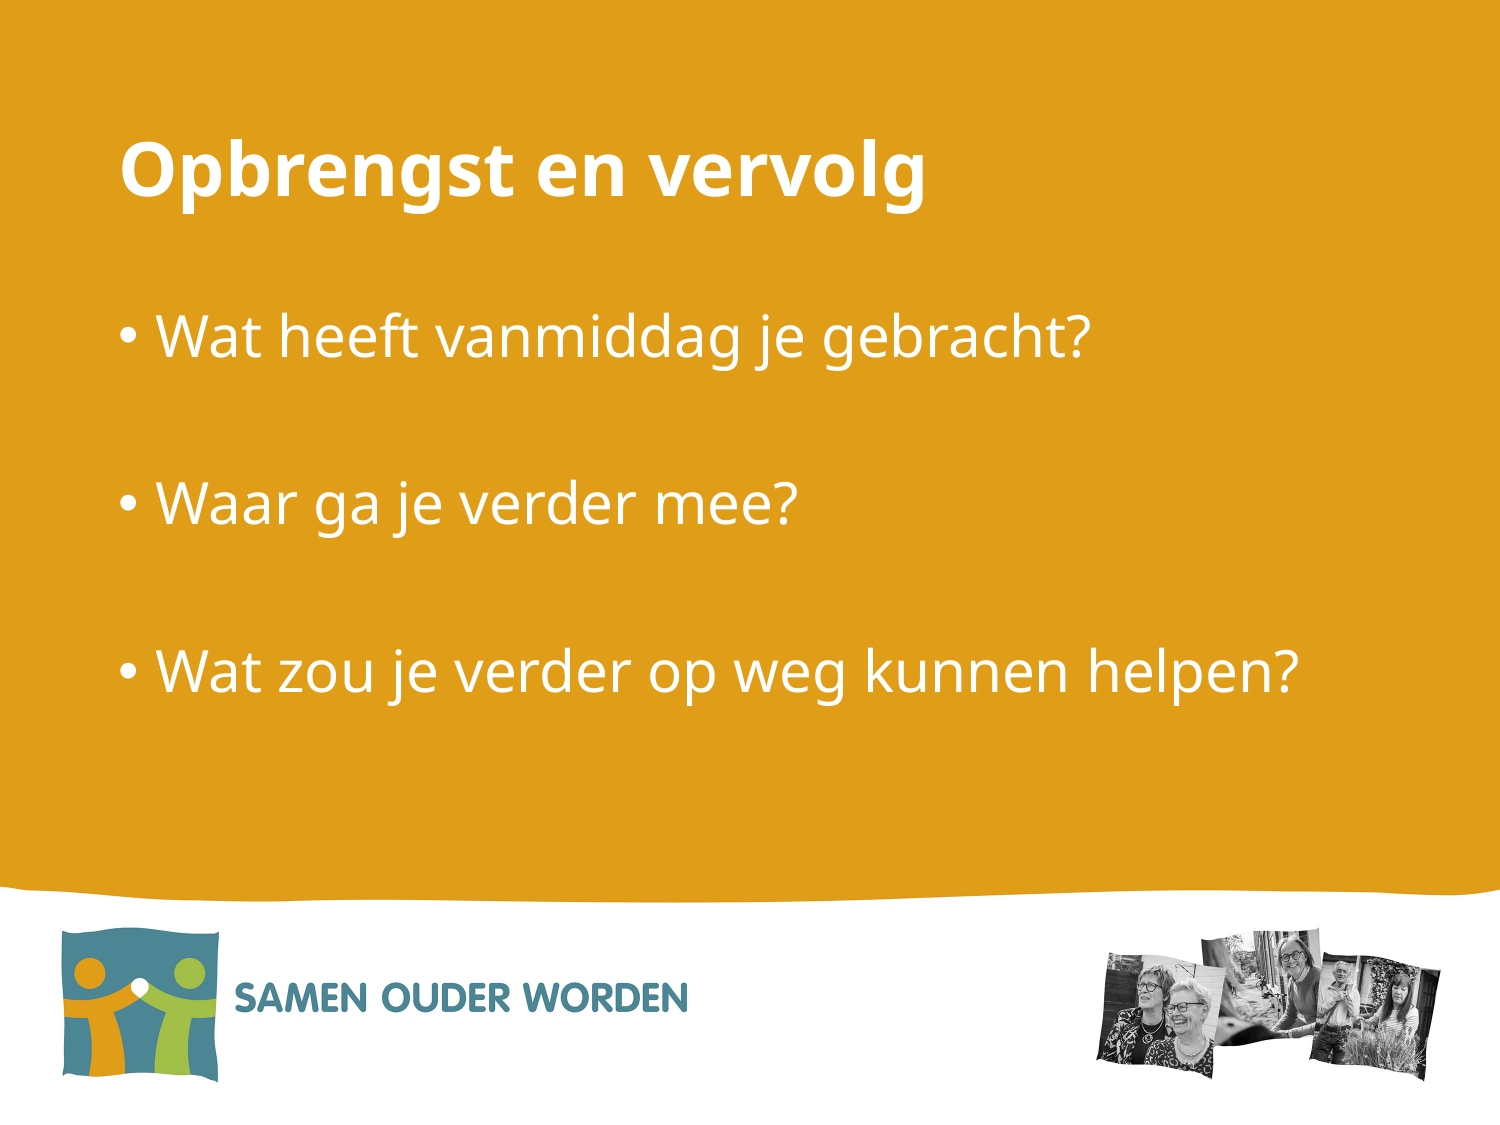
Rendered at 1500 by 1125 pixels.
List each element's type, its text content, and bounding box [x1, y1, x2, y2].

list Wat heeft vanmiddag je gebracht? Waar ga je verder mee? Wat zou je verder op weg kunnen helpen? [103, 299, 1397, 1014]
picture [0, 0, 1500, 1125]
title Opbrengst en vervolg [103, 59, 1397, 278]
